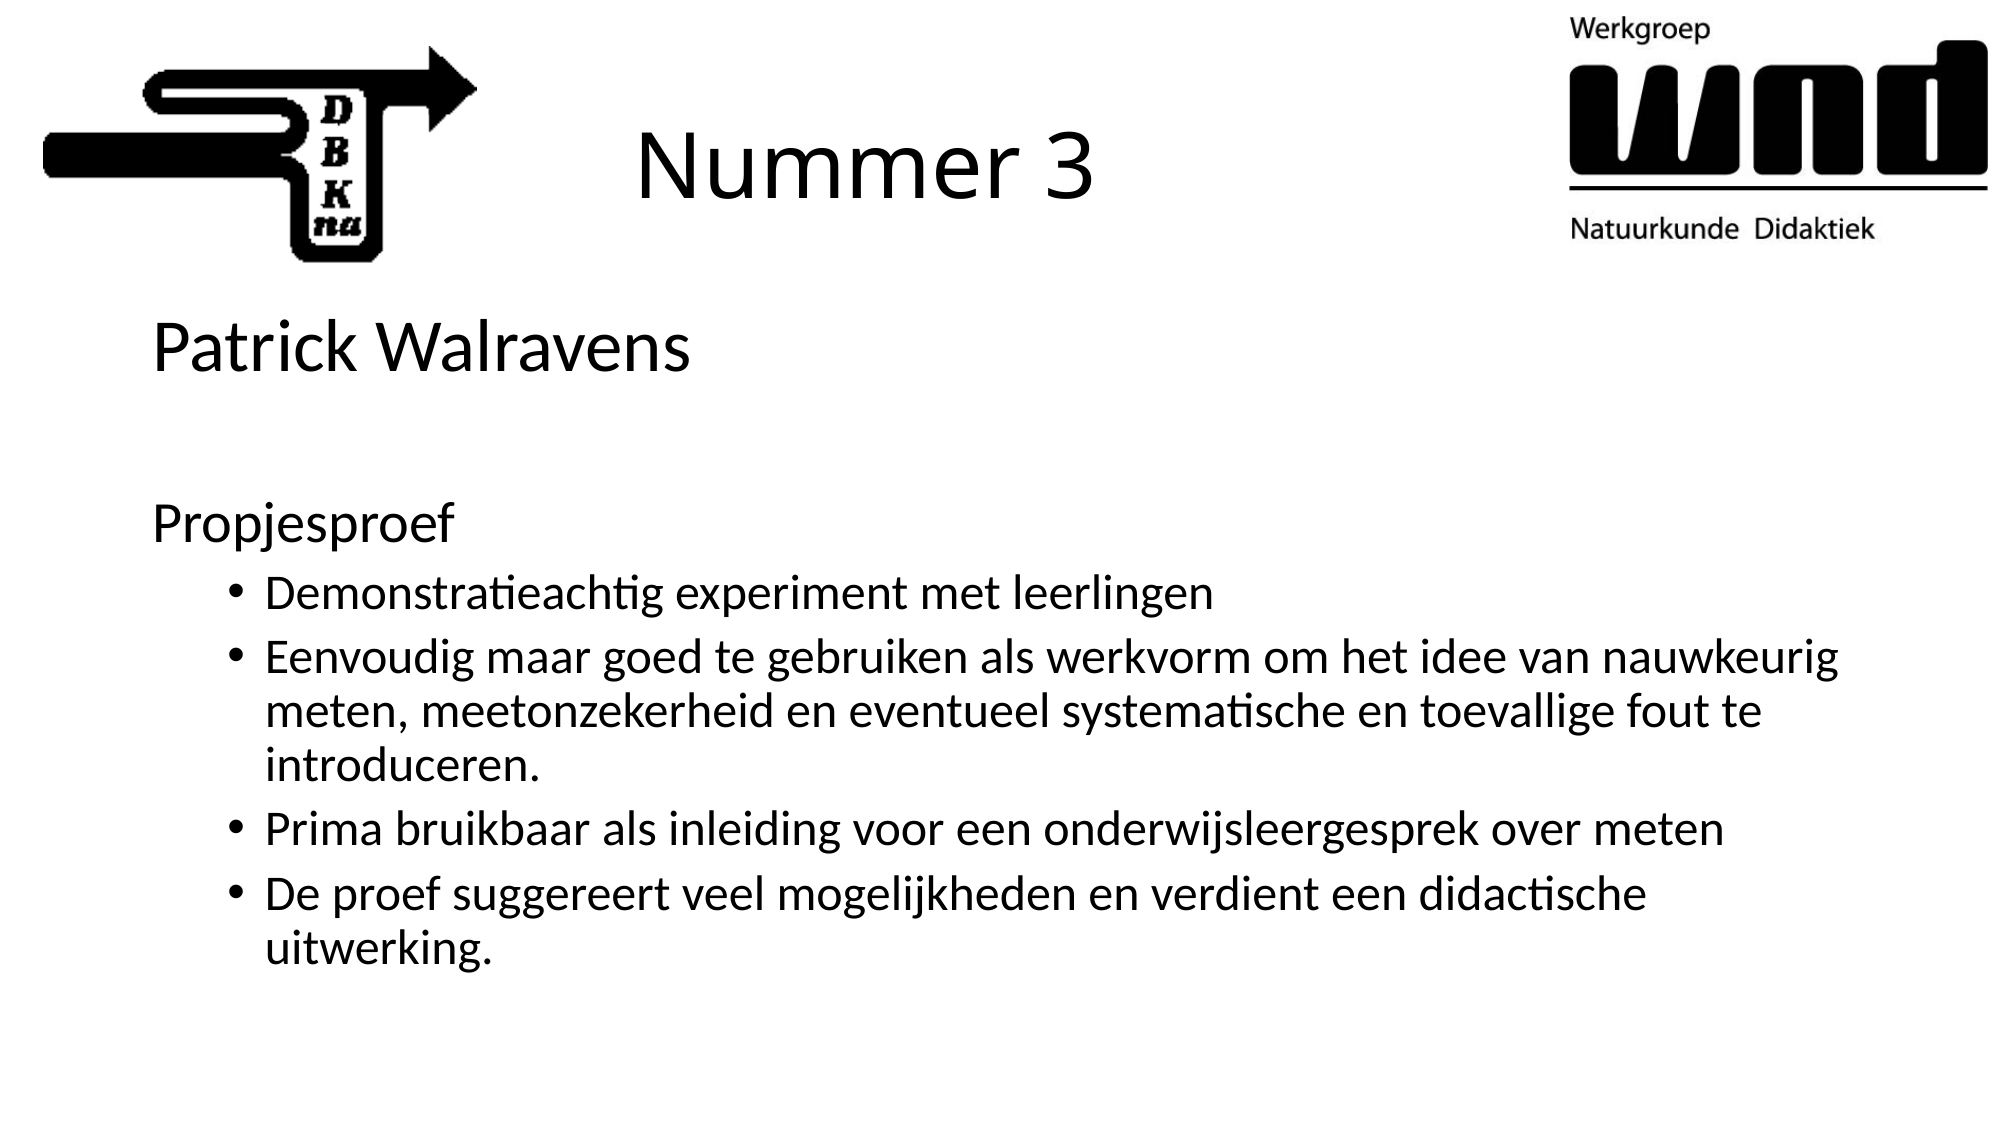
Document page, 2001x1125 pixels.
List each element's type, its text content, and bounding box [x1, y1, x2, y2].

picture [1569, 16, 1988, 278]
list Patrick Walravens Propjesproef Demonstratieachtig experiment met leerlingen Eenvoudig maar goed te gebruiken als werkvorm om het idee van nauwkeurig meten, meetonzekerheid en eventueel systematische en toevallige fout te introduceren. Prima bruikbaar als inleiding voor een onderwijsleergesprek over meten De proef suggereert veel mogelijkheden en verdient een didactische uitwerking. [137, 299, 1863, 1014]
title Nummer 3 [618, 59, 1569, 278]
picture [43, 46, 477, 265]
